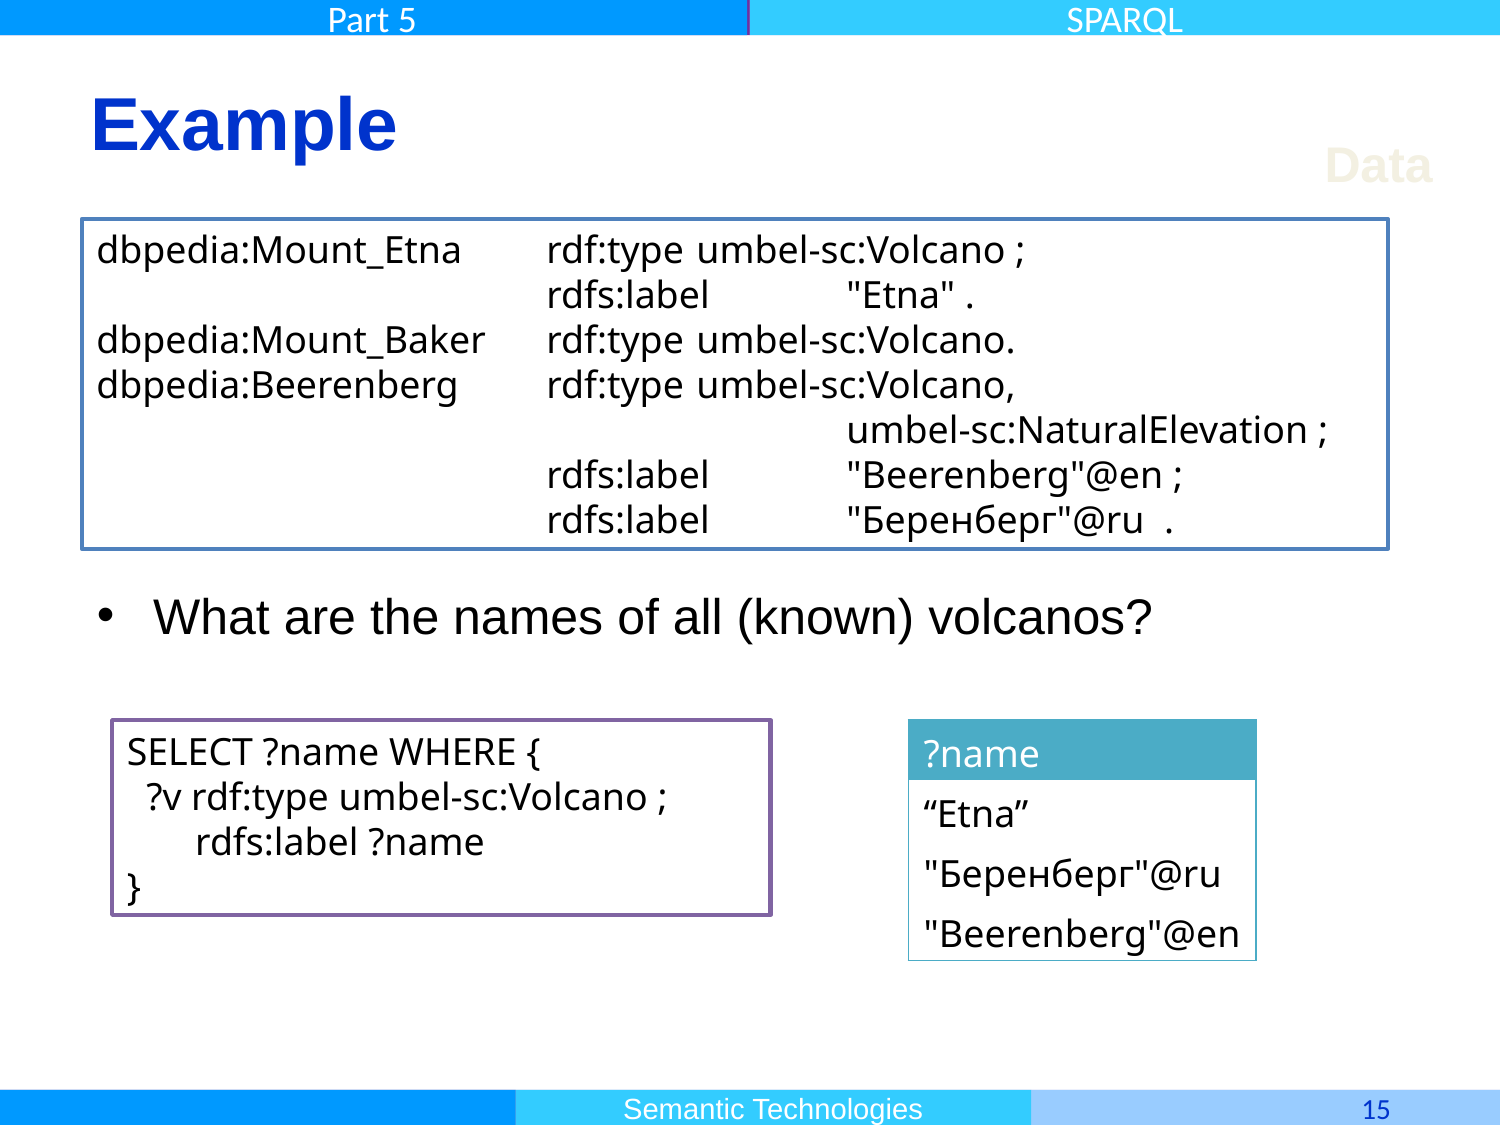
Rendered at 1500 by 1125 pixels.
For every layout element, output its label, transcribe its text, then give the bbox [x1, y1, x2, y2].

text_box dbpedia:Mount_Etna rdf:type umbel-sc:Volcano ; rdfs:label "Etna" . dbpedia:Mount_Baker rdf:type umbel-sc:Volcano. dbpedia:Beerenberg rdf:type umbel-sc:Volcano, umbel-sc:NaturalElevation ; rdfs:label "Beerenberg"@en ; rdfs:label "Беренберг"@ru . [80, 217, 1390, 551]
title Example [75, 45, 1425, 197]
table_header ?name [909, 721, 1255, 780]
text_box SELECT ?name WHERE { ?v rdf:type umbel-sc:Volcano ; rdfs:label ?name } [110, 718, 773, 917]
table_cell "Beerenberg"@en [909, 900, 1255, 960]
text_box Data [1309, 125, 1448, 201]
list What are the names of all (known) volcanos? [81, 576, 1322, 657]
table_cell “Etna” [909, 780, 1255, 840]
table_cell "Беренберг"@ru [909, 840, 1255, 900]
